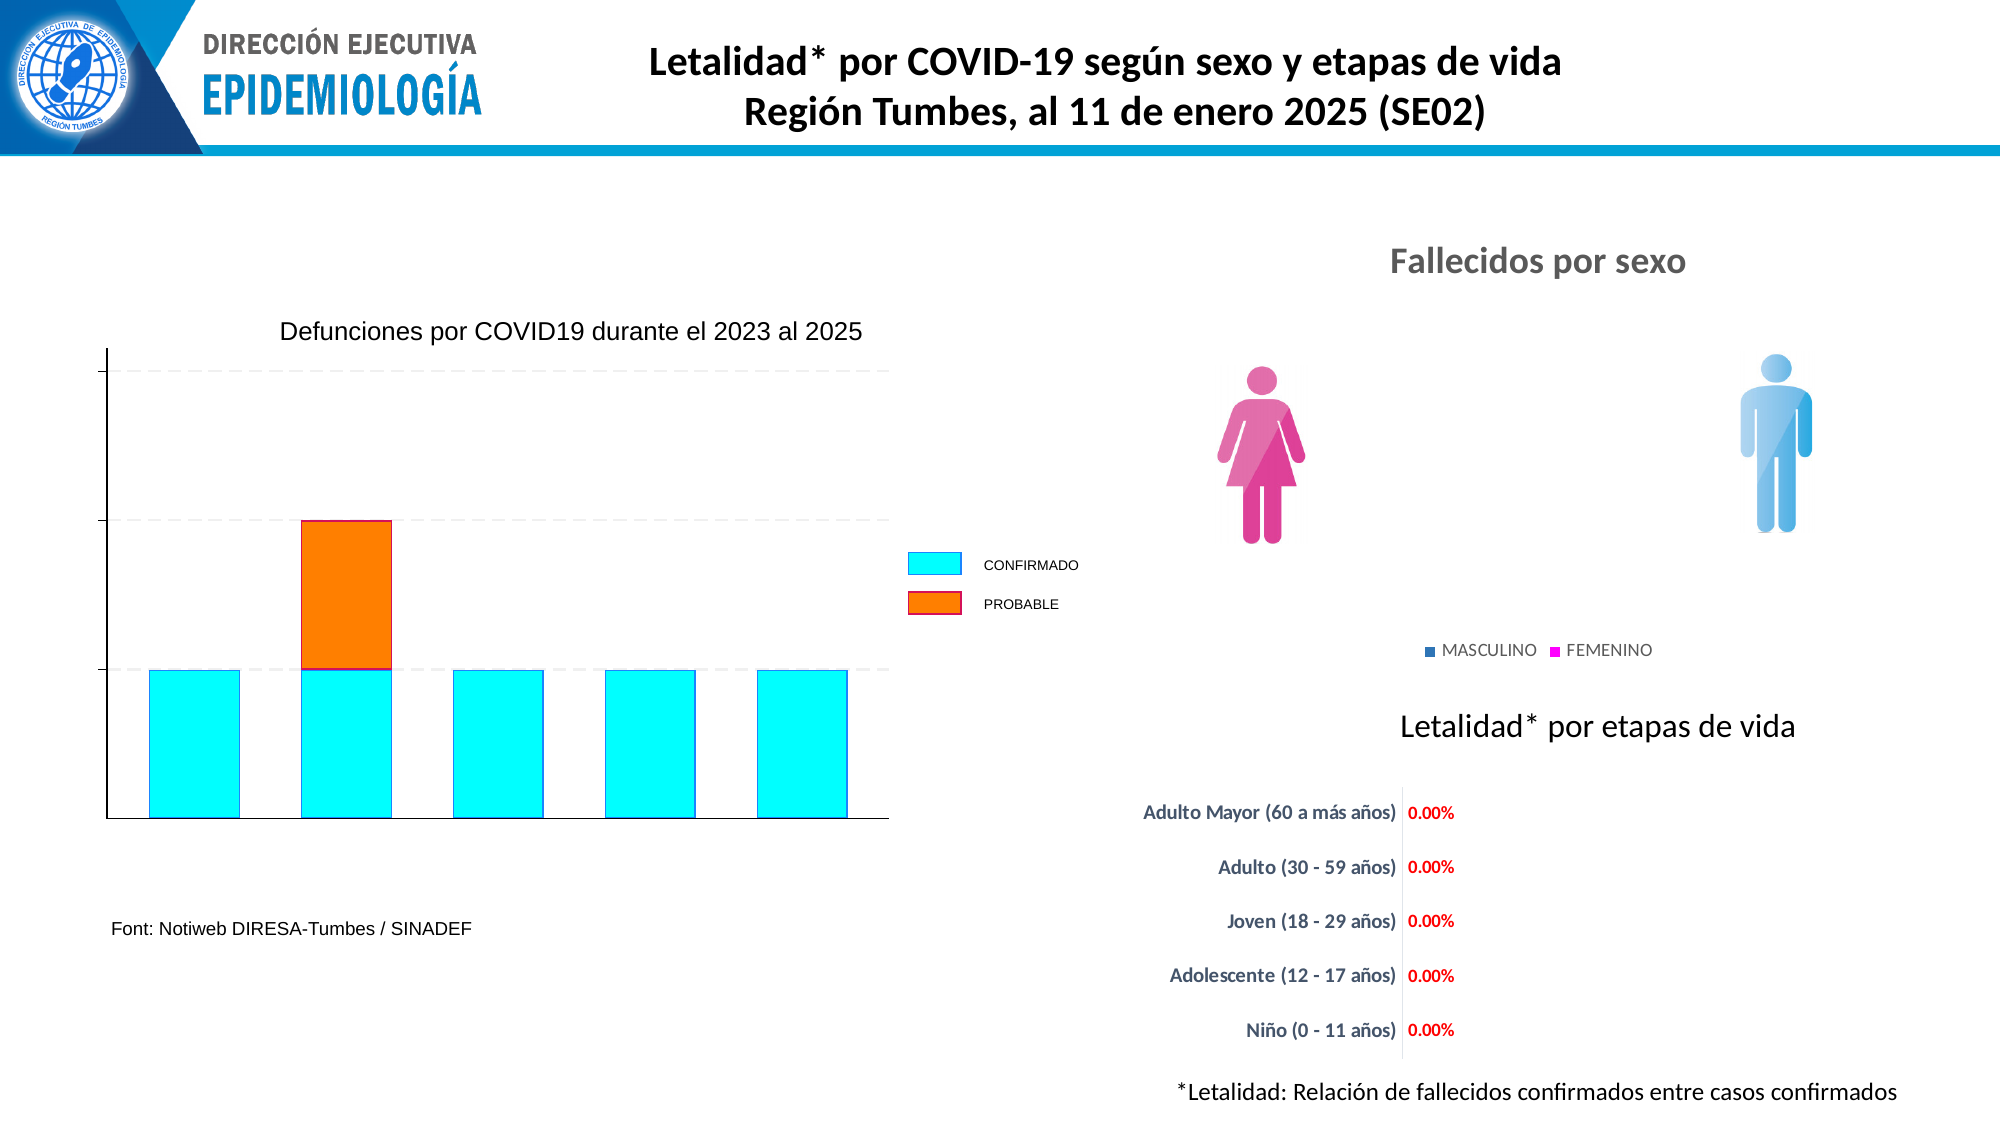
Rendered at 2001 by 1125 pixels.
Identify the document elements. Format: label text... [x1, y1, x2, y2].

text_box *Letalidad: Relación de fallecidos confirmados entre casos confirmados [1160, 1067, 2000, 1113]
picture [1215, 364, 1307, 544]
text_box Letalidad* por COVID-19 según sexo y etapas de vida Región Tumbes, al 11 de enero 2025 (SE02) [512, 26, 1710, 142]
text_box Letalidad* por etapas de vida [1385, 696, 1812, 752]
chart [1128, 768, 1947, 1091]
picture [0, 0, 512, 153]
text_box [0, 144, 2000, 157]
picture [1738, 351, 1815, 533]
picture [8, 290, 1131, 965]
chart [1163, 217, 1914, 668]
